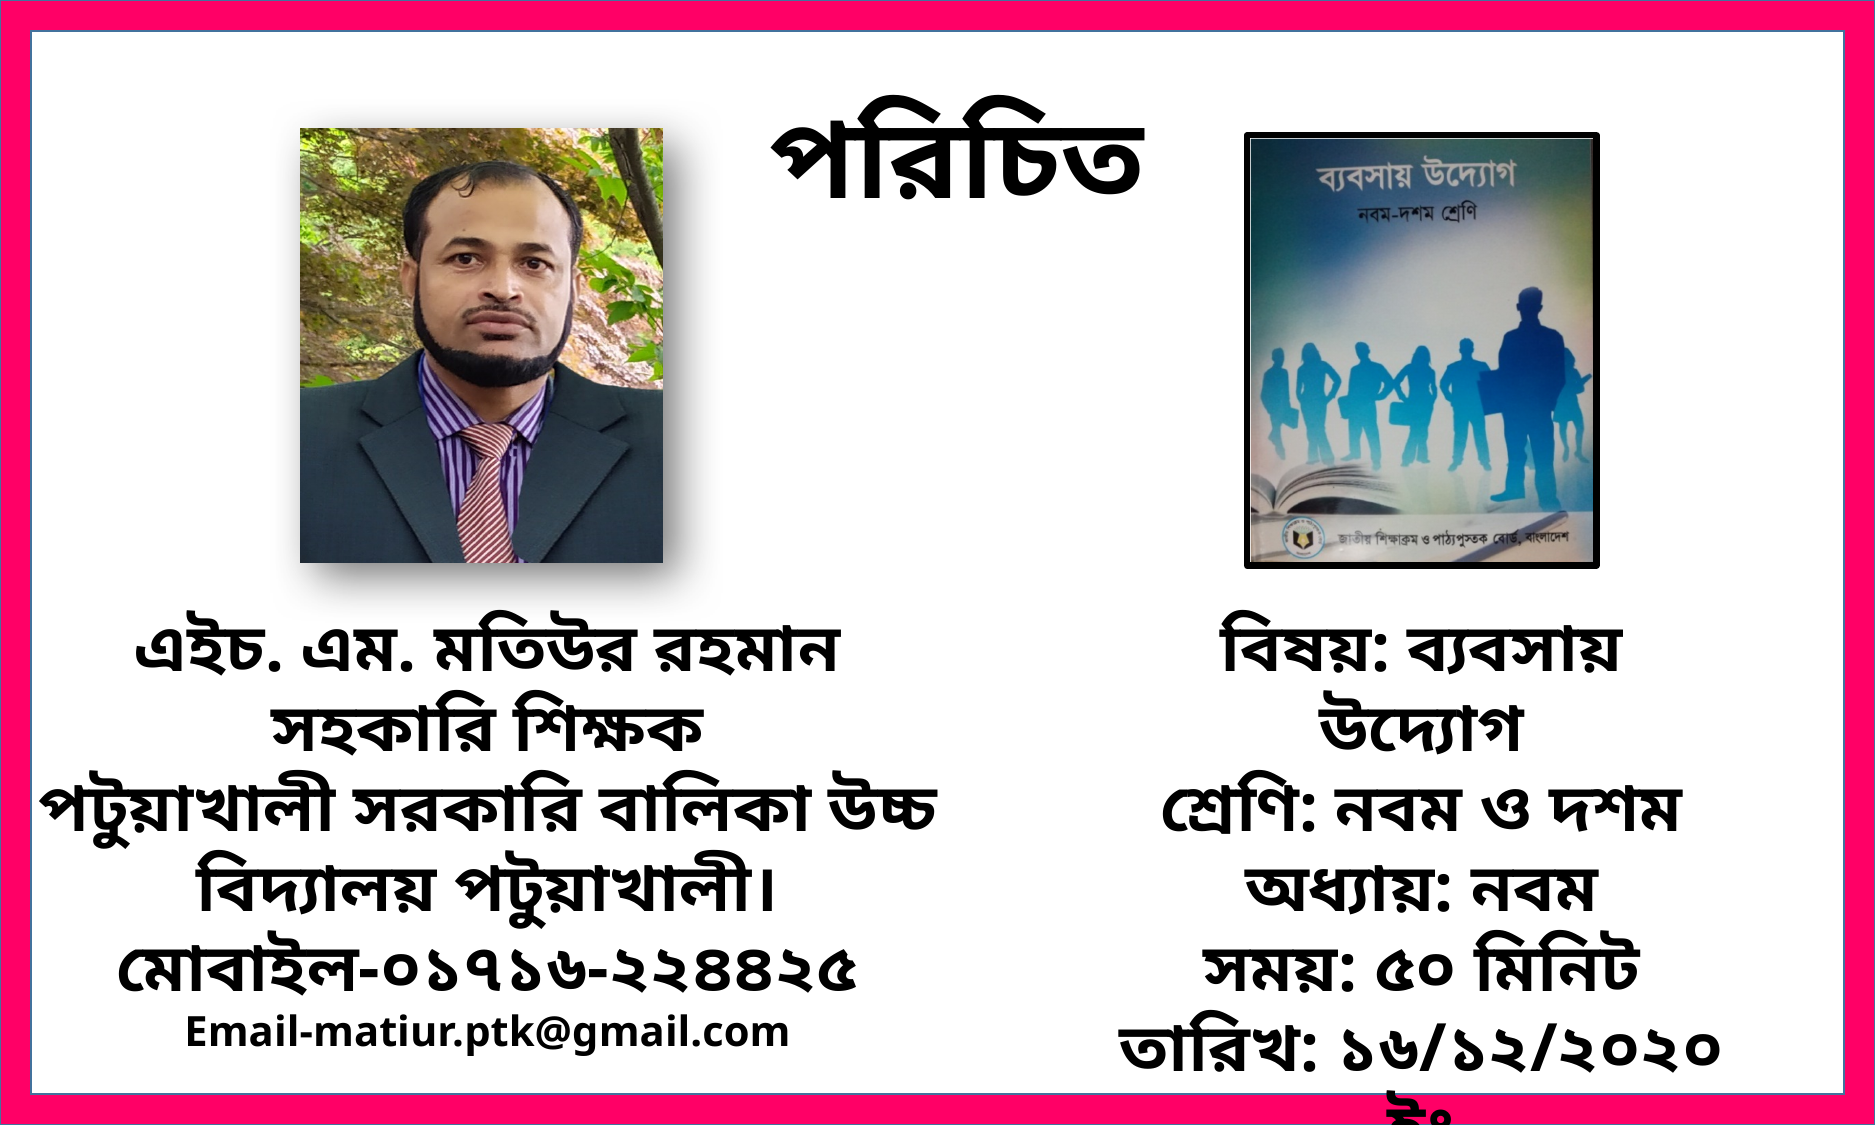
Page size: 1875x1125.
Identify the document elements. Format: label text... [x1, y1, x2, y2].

text_box এইচ. এম. মতিউর রহমান সহকারি শিক্ষক পটুয়াখালী সরকারি বালিকা উচ্চ বিদ্যালয় পটুয়াখালী। মোবাইল-০১৭১৬-২২৪৪২৫ Email-matiur.ptk@gmail.com [18, 597, 957, 1062]
picture [299, 128, 663, 563]
text_box বিষয়: ব্যবসায় উদ্যোগ শ্রেণি: নবম ও দশম অধ্যায়: নবম সময়: ৫০ মিনিট তারিখ: ১৬/১২/২০২০ ইং [1102, 597, 1741, 1125]
picture [1249, 138, 1594, 563]
text_box পরিচিত [712, 78, 1200, 229]
